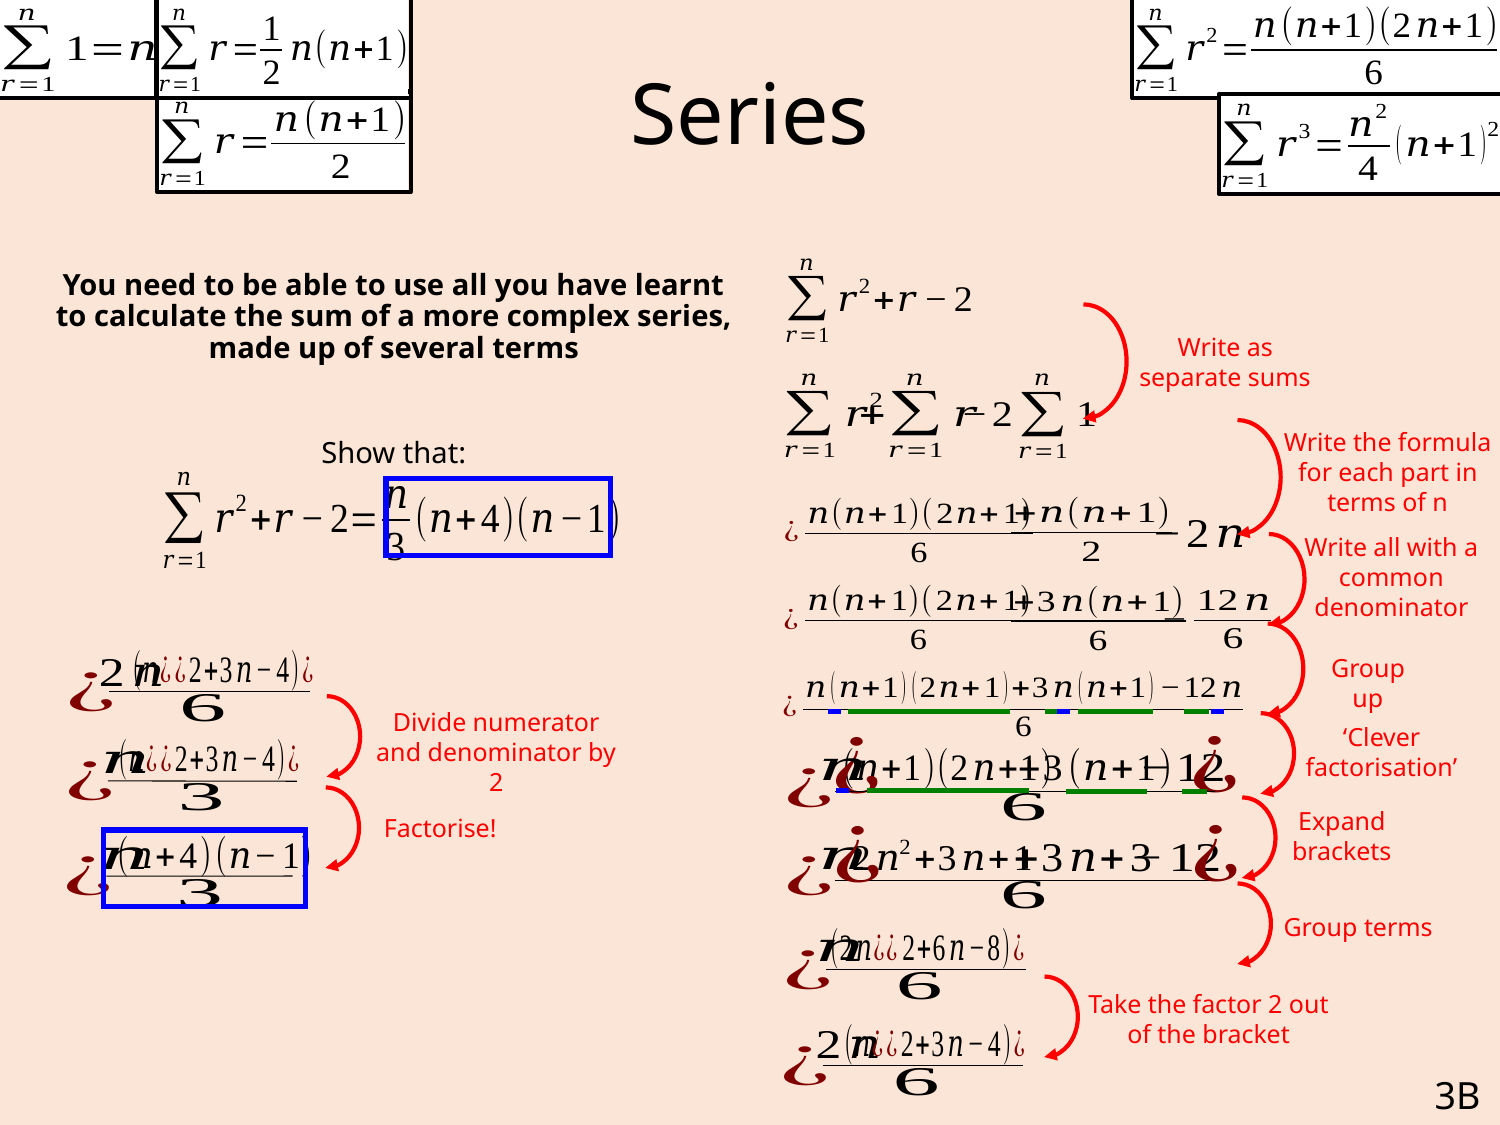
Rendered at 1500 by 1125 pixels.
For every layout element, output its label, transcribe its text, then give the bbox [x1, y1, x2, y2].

list You need to be able to use all you have learnt to calculate the sum of a more complex series, made up of several terms Show that: [37, 262, 750, 1075]
text_box Write all with a common denominator [1282, 524, 1500, 630]
title Series [103, 35, 1397, 199]
text_box [1267, 623, 1299, 718]
text_box ‘Clever factorisation’ [1283, 714, 1480, 789]
text_box [1082, 303, 1119, 423]
text_box [1044, 976, 1067, 1061]
text_box [1268, 533, 1282, 626]
text_box Group terms [1260, 903, 1456, 949]
text_box Factorise! [355, 805, 526, 850]
text_box [1237, 882, 1267, 968]
text_box Group up [1298, 645, 1438, 714]
text_box Take the factor 2 out of the bracket [1067, 980, 1350, 1056]
text_box [102, 829, 306, 908]
text_box [326, 695, 355, 781]
text_box [1260, 712, 1283, 798]
text_box Divide numerator and denominator by 2 [355, 698, 638, 804]
text_box Write as separate sums [1119, 324, 1331, 400]
text_box 3B [1419, 1064, 1496, 1125]
text_box [325, 786, 355, 872]
text_box Write the formula for each part in terms of n [1263, 419, 1500, 524]
text_box [1236, 419, 1263, 539]
text_box [1241, 796, 1260, 882]
text_box Expand brackets [1244, 798, 1440, 873]
text_box [385, 477, 611, 556]
